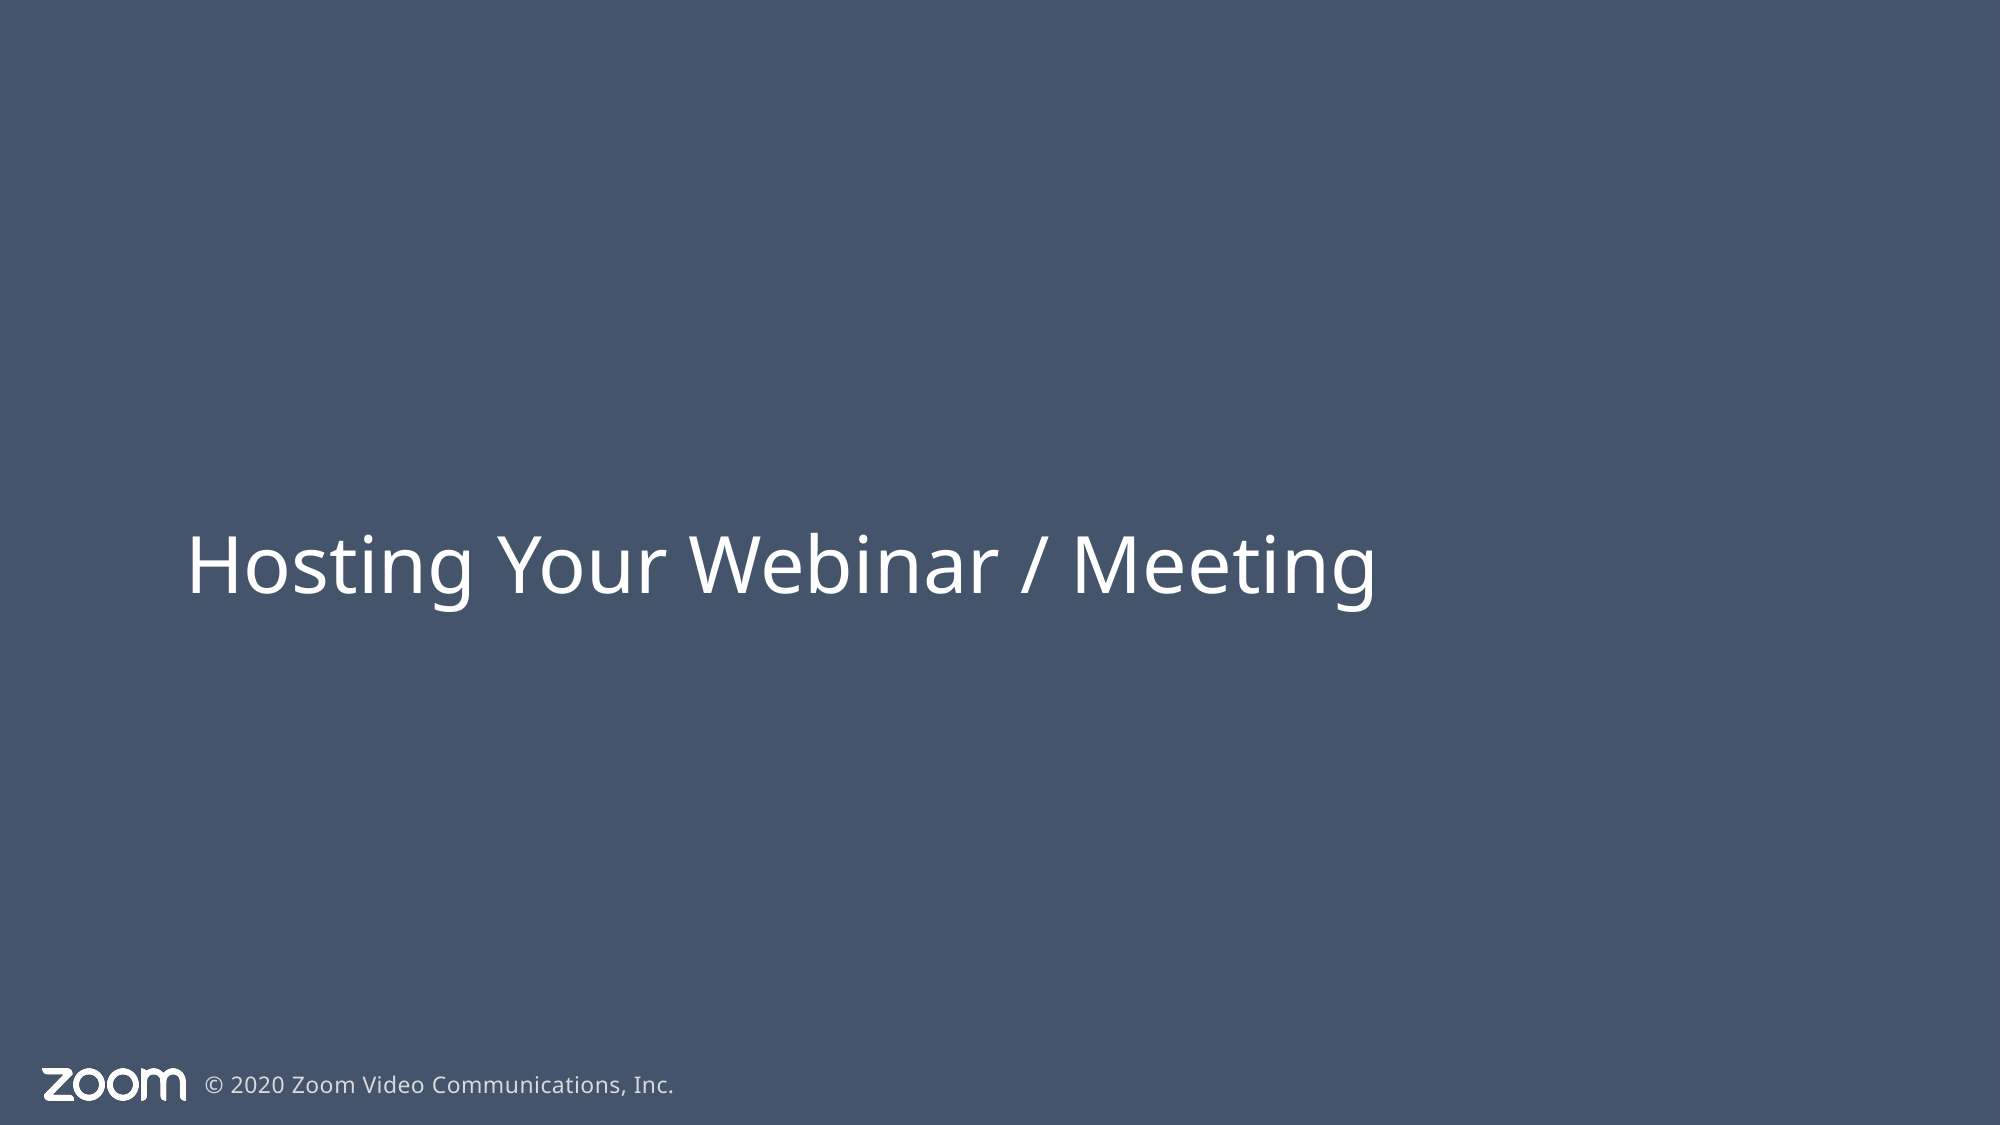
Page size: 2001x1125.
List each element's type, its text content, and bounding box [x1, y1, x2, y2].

picture [42, 1068, 186, 1101]
text_box Hosting Your Webinar / Meeting [170, 506, 1395, 617]
